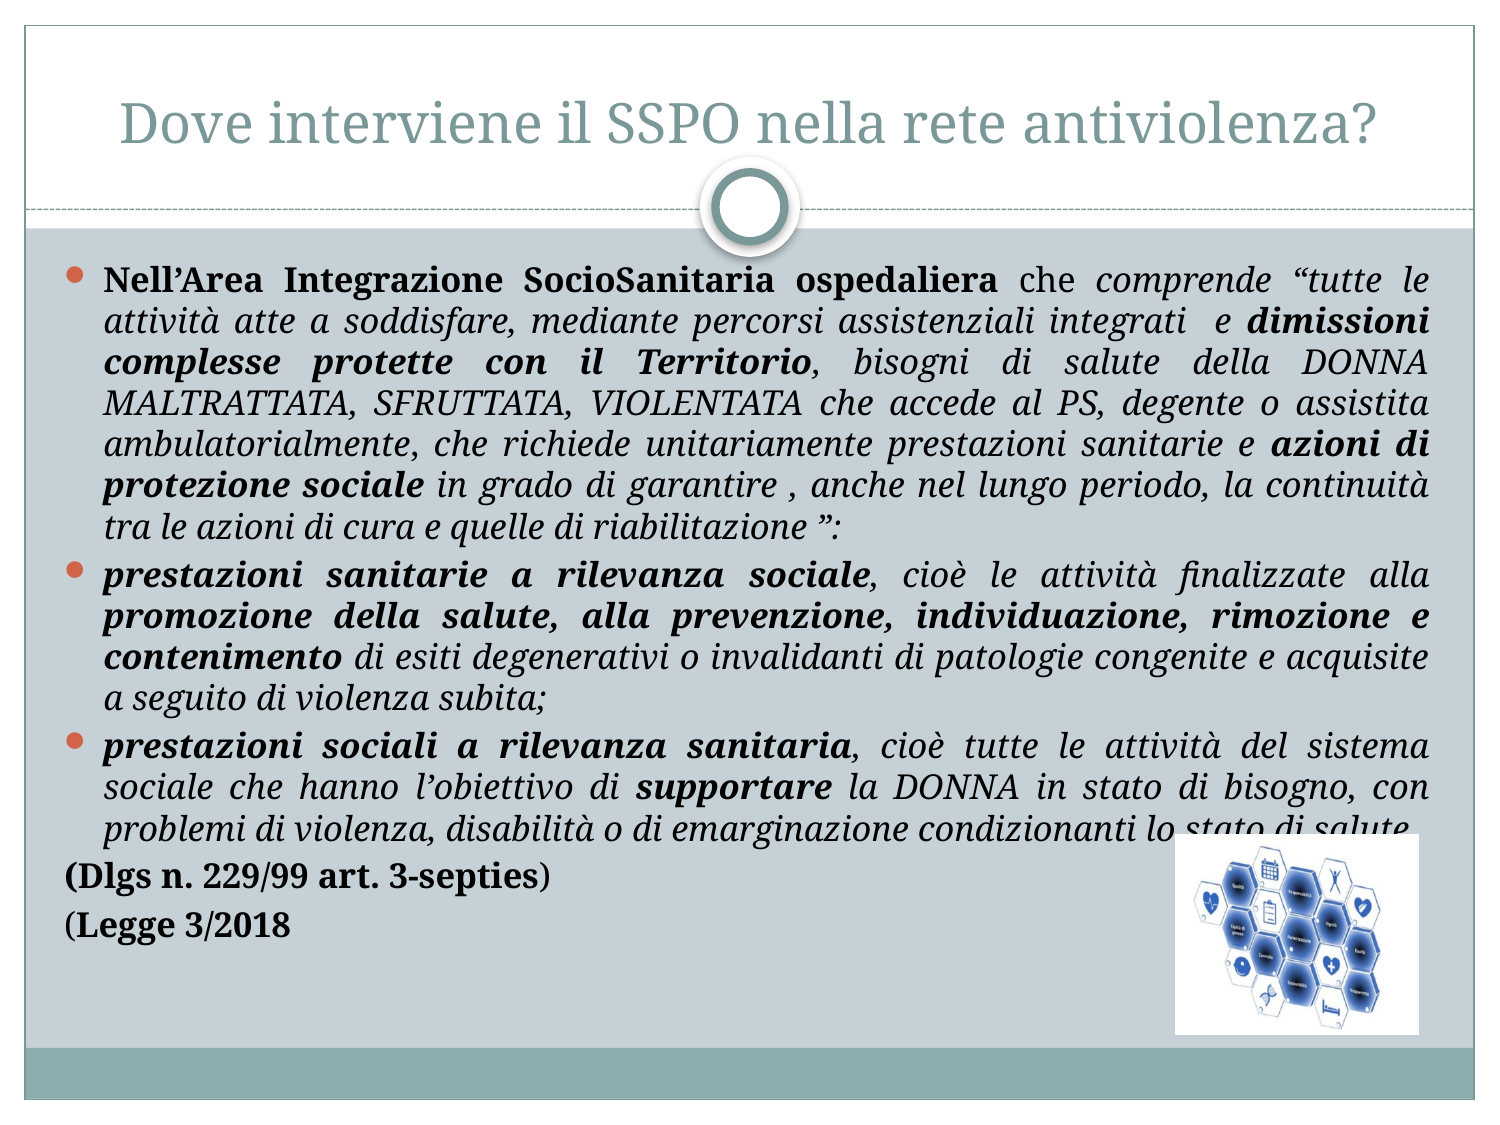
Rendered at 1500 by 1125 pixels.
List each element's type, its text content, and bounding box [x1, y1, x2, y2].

list Nell’Area Integrazione SocioSanitaria ospedaliera che comprende “tutte le attività atte a soddisfare, mediante percorsi assistenziali integrati e dimissioni complesse protette con il Territorio, bisogni di salute della DONNA MALTRATTATA, SFRUTTATA, VIOLENTATA che accede al PS, degente o assistita ambulatorialmente, che richiede unitariamente prestazioni sanitarie e azioni di protezione sociale in grado di garantire , anche nel lungo periodo, la continuità tra le azioni di cura e quelle di riabilitazione ”: prestazioni sanitarie a rilevanza sociale, cioè le attività finalizzate alla promozione della salute, alla prevenzione, individuazione, rimozione e contenimento di esiti degenerativi o invalidanti di patologie congenite e acquisite a seguito di violenza subita; prestazioni sociali a rilevanza sanitaria, cioè tutte le attività del sistema sociale che hanno l’obiettivo di supportare la DONNA in stato di bisogno, con problemi di violenza, disabilità o di emarginazione condizionanti lo stato di salute. (Dlgs n. 229/99 art. 3-septies) (Legge 3/2018 [49, 250, 1445, 1001]
picture [1174, 833, 1419, 1036]
title Dove interviene il SSPO nella rete antiviolenza? [49, 37, 1450, 162]
